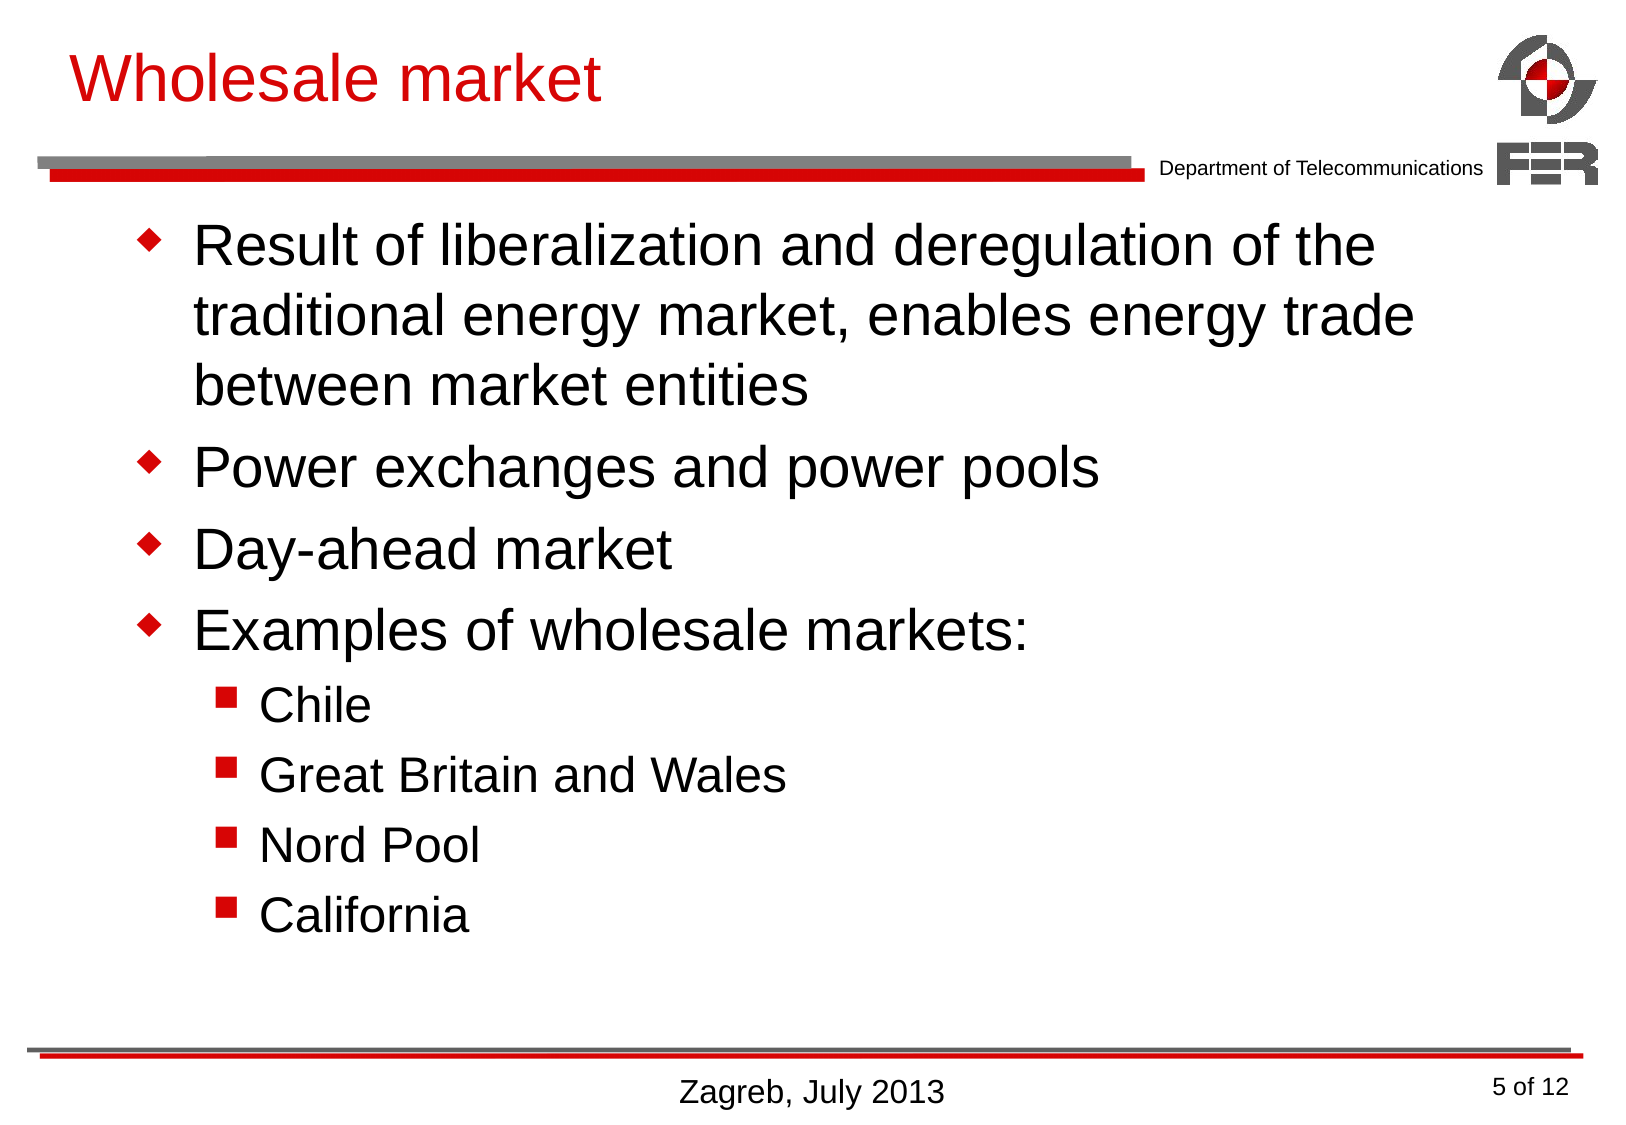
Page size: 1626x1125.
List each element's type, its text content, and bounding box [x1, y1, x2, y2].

picture [1497, 34, 1598, 185]
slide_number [599, 1062, 1026, 1125]
slide_number 5 of 12 [1245, 1062, 1585, 1125]
title Wholesale market [53, 0, 1126, 151]
list Result of liberalization and deregulation of the traditional energy market, enables energy trade between market entities Power exchanges and power pools Day-ahead market Examples of wholesale markets: Chile Great Britain and Wales Nord Pool California [121, 200, 1504, 1013]
